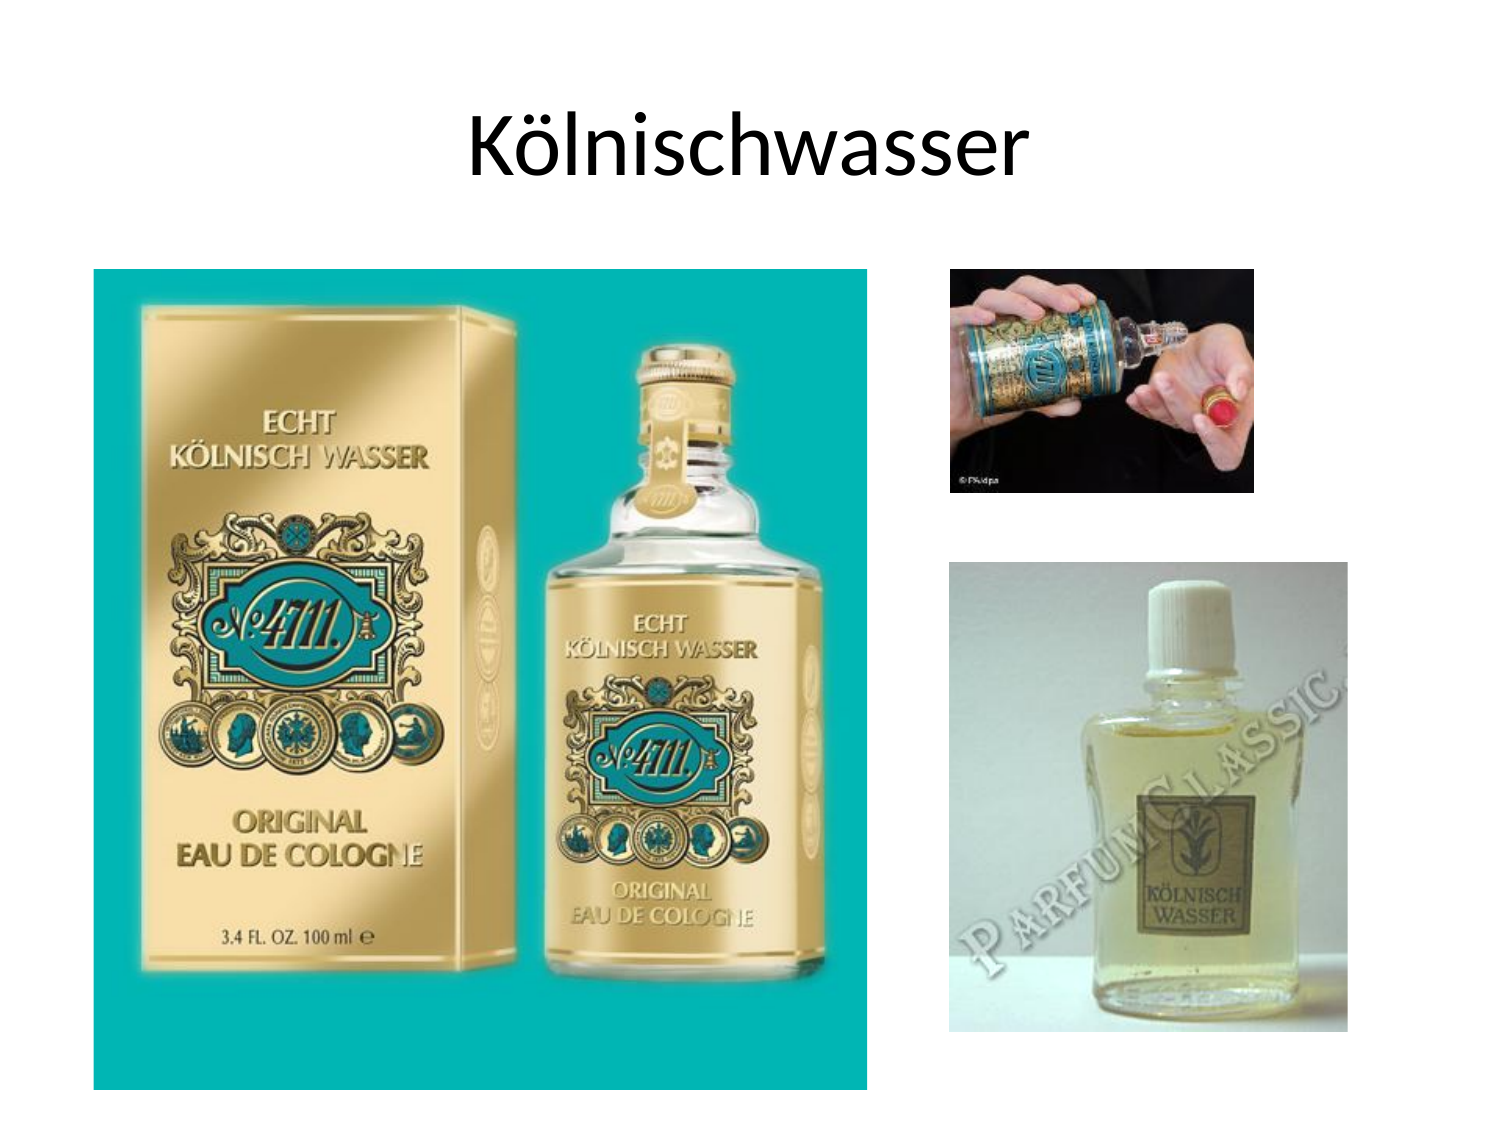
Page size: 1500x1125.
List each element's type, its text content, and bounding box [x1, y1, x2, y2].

picture [93, 269, 868, 1091]
picture [948, 562, 1348, 1032]
title Kölnischwasser [75, 45, 1425, 233]
picture [950, 269, 1255, 494]
